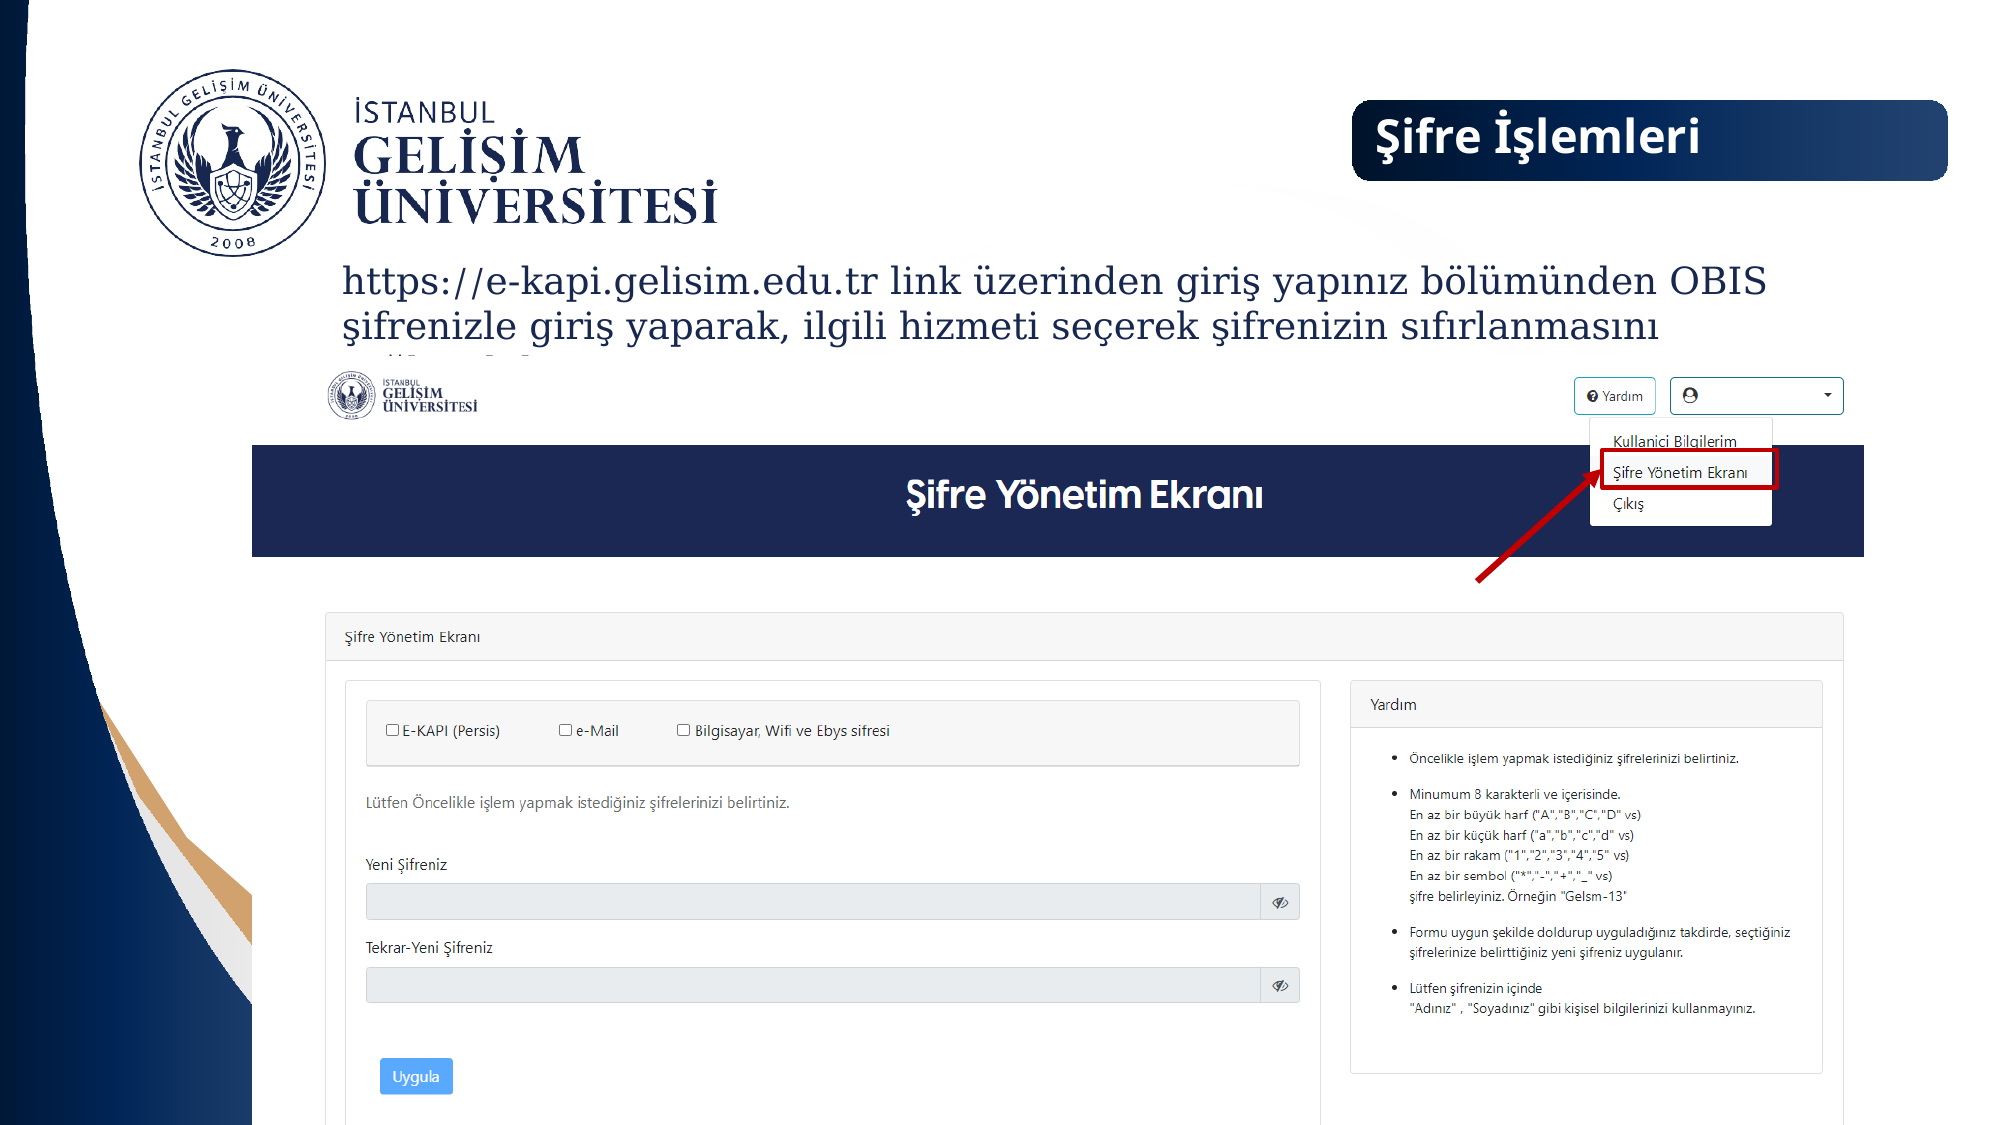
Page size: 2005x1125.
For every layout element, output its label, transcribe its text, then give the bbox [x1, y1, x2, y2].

text_box https://e-kapi.gelisim.edu.tr link üzerinden giriş yapınız bölümünden OBIS şifrenizle giriş yaparak, ilgili hizmeti seçerek şifrenizin sıfırlanmasını sağlayabilirsiniz. [327, 249, 1890, 400]
title Şifre İşlemleri [1375, 106, 1935, 164]
picture [0, 0, 1948, 1125]
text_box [1476, 468, 1603, 582]
